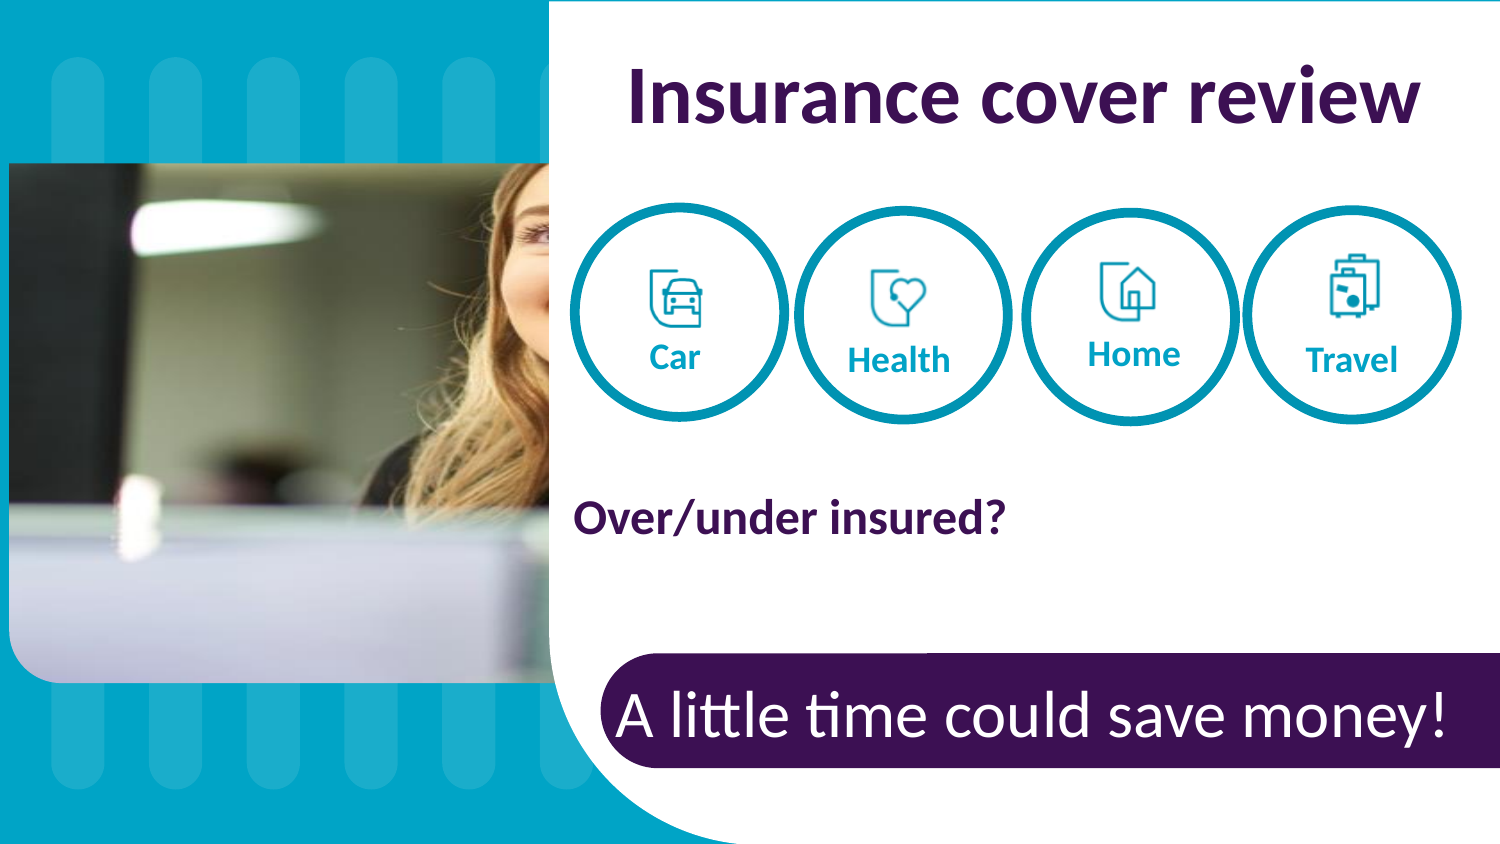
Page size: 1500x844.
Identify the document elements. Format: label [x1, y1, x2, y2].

text_box [8, 1, 1500, 844]
